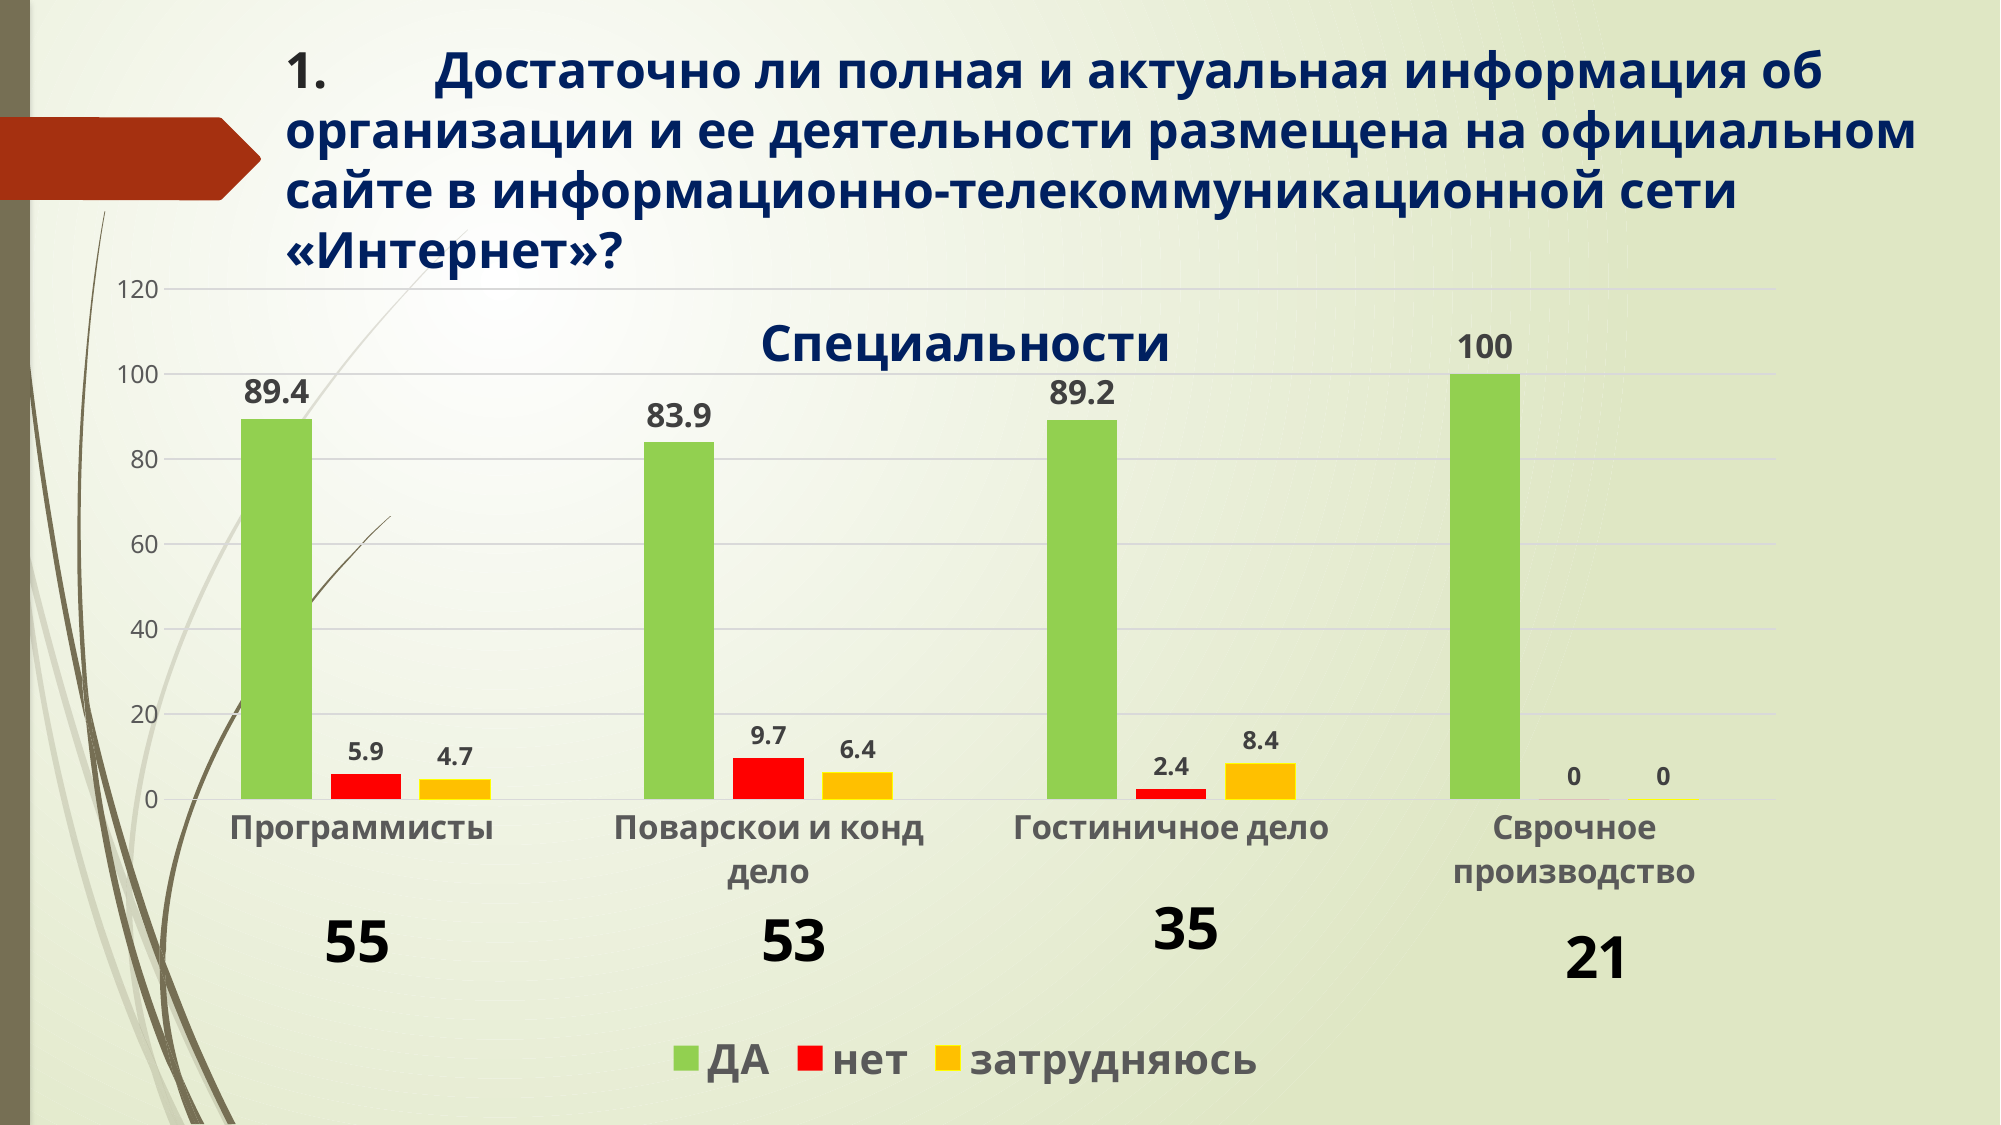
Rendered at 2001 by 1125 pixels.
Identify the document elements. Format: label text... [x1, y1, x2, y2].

chart [116, 268, 1815, 1096]
title 1. Достаточно ли полная и актуальная информация об организации и ее деятельности размещена на официальном сайте в информационно-телекоммуникационной сети «Интернет»? [270, 30, 2000, 241]
